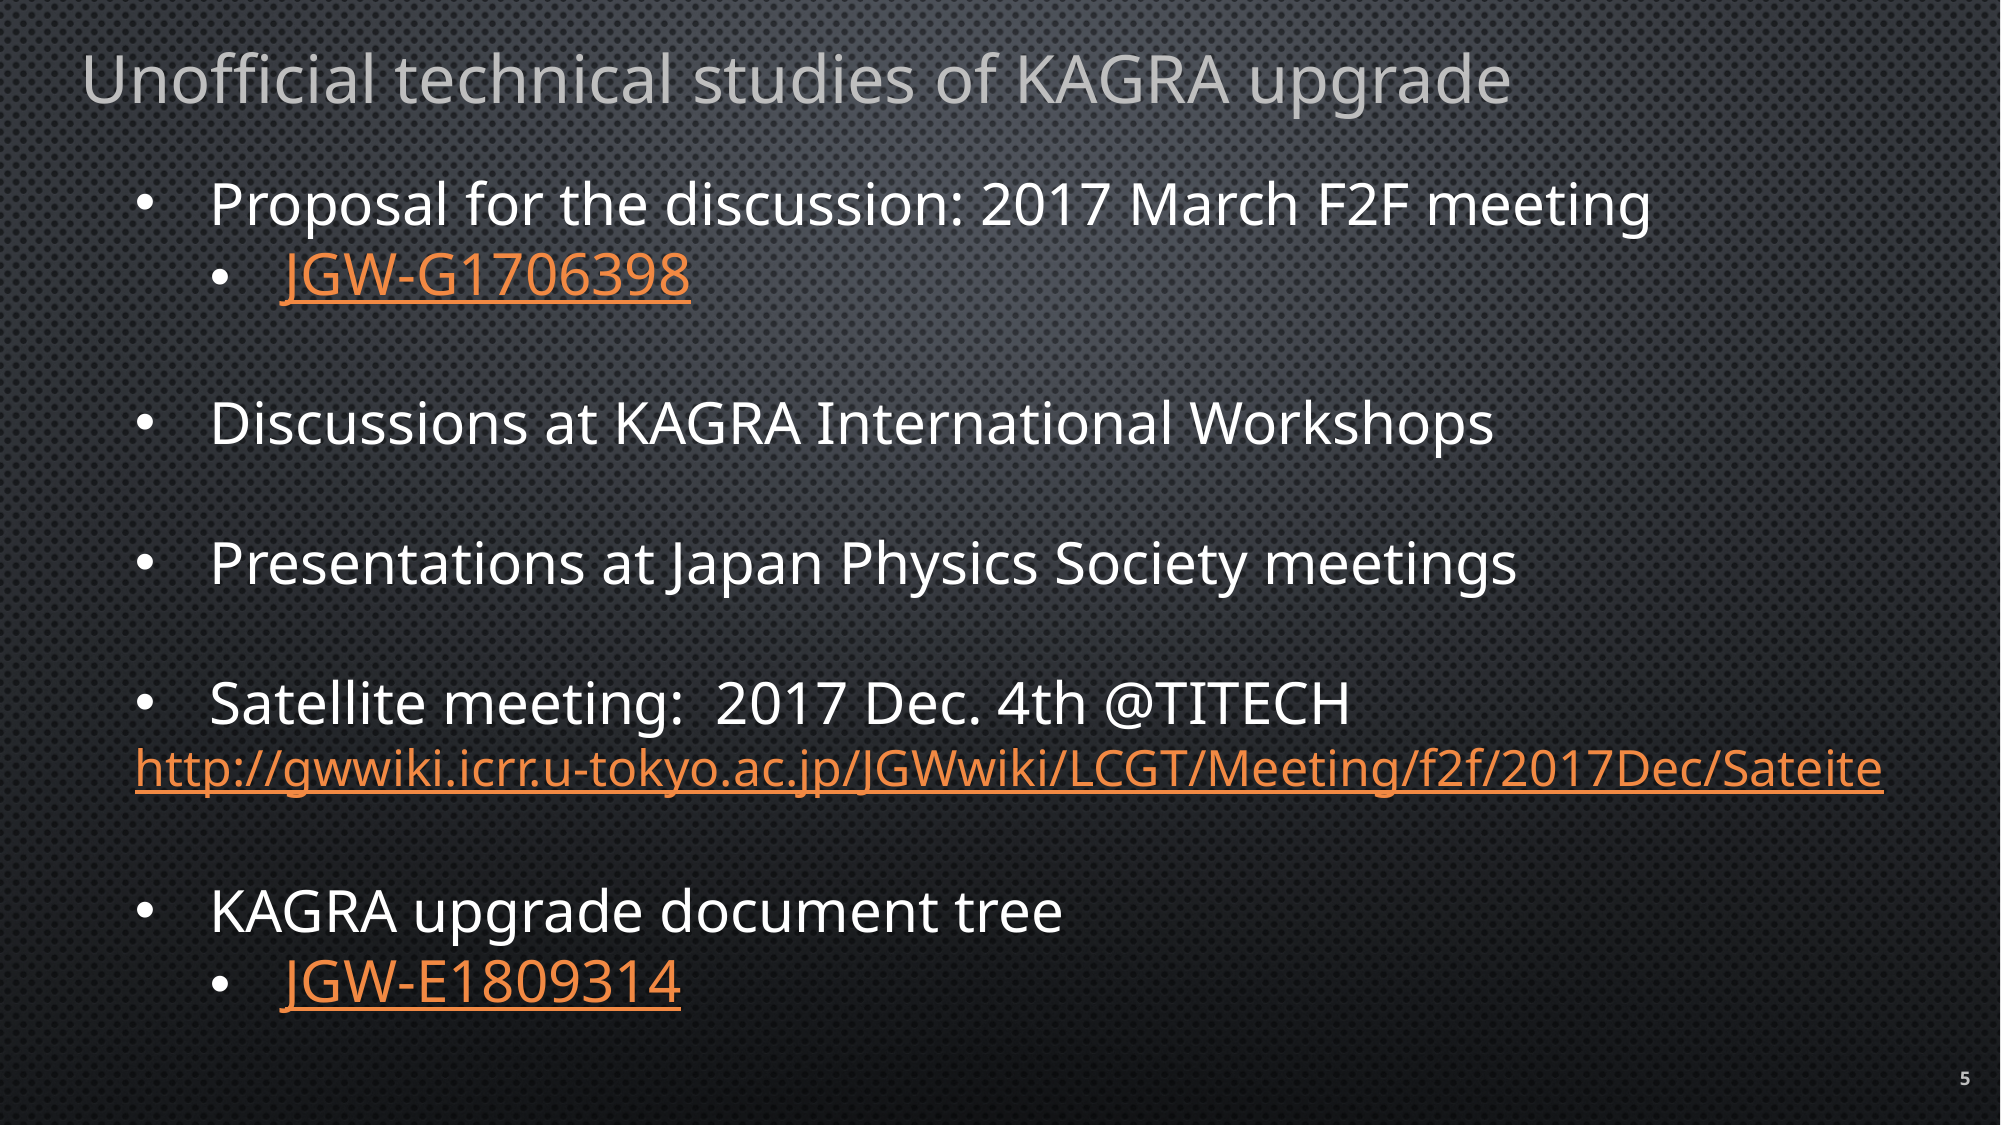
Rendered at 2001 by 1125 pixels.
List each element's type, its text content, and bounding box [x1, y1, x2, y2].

slide_number 5 [1895, 1049, 1986, 1110]
text_box Unofficial technical studies of KAGRA upgrade [65, 29, 1530, 124]
text_box Proposal for the discussion: 2017 March F2F meeting JGW-G1706398 Discussions at KAGRA International Workshops Presentations at Japan Physics Society meetings Satellite meeting: 2017 Dec. 4th @TITECH http://gwwiki.icrr.u-tokyo.ac.jp/JGWwiki/LCGT/Meeting/f2f/2017Dec/Sateite KAGRA upgrade document tree JGW-E1809314 [119, 159, 1899, 1031]
